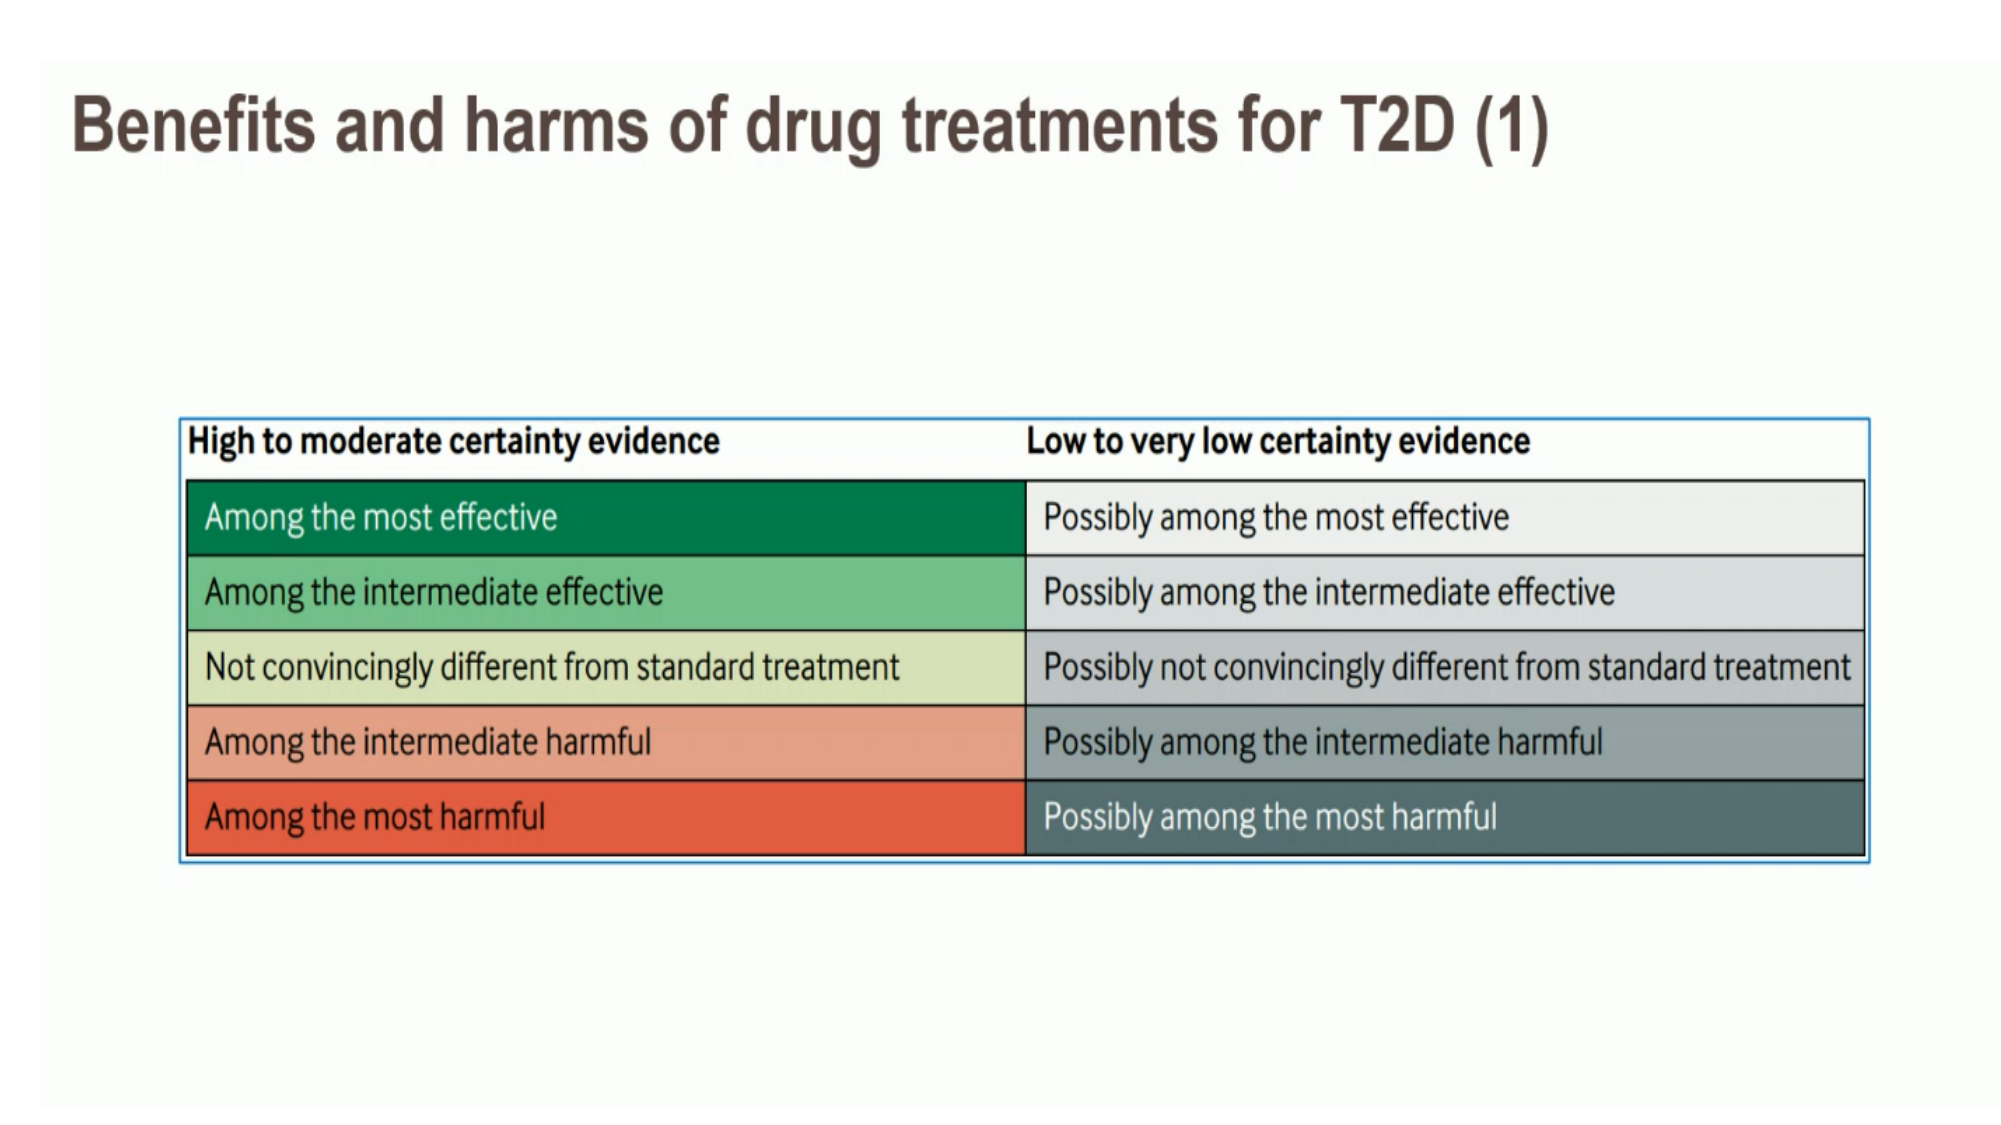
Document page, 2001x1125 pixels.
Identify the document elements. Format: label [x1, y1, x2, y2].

list [40, 59, 2000, 1108]
